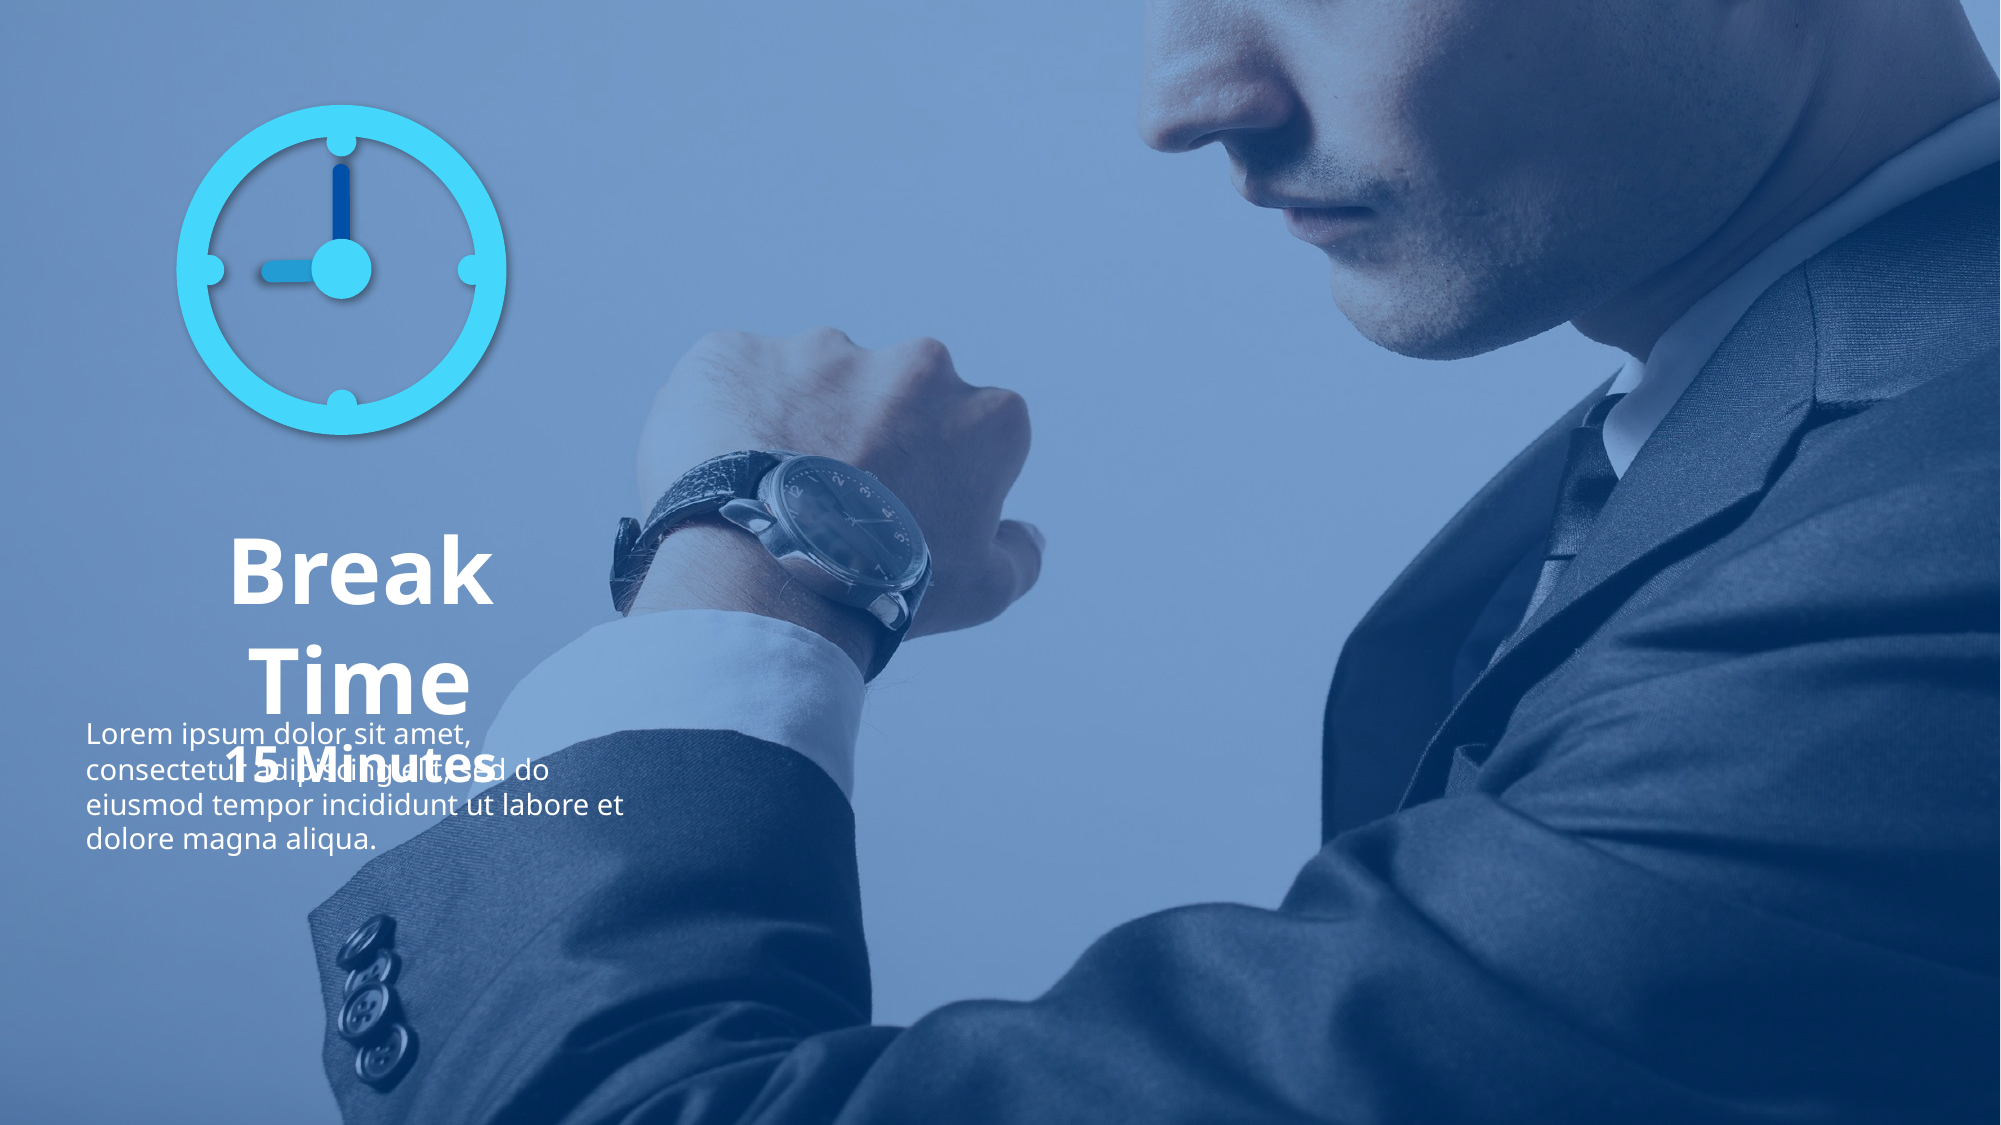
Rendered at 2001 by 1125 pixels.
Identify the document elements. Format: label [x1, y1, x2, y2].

text_box [175, 103, 508, 436]
text_box [291, 291, 379, 373]
text_box [70, 505, 641, 830]
text_box [0, 0, 2000, 1125]
text_box [291, 176, 379, 237]
text_box [262, 237, 431, 291]
